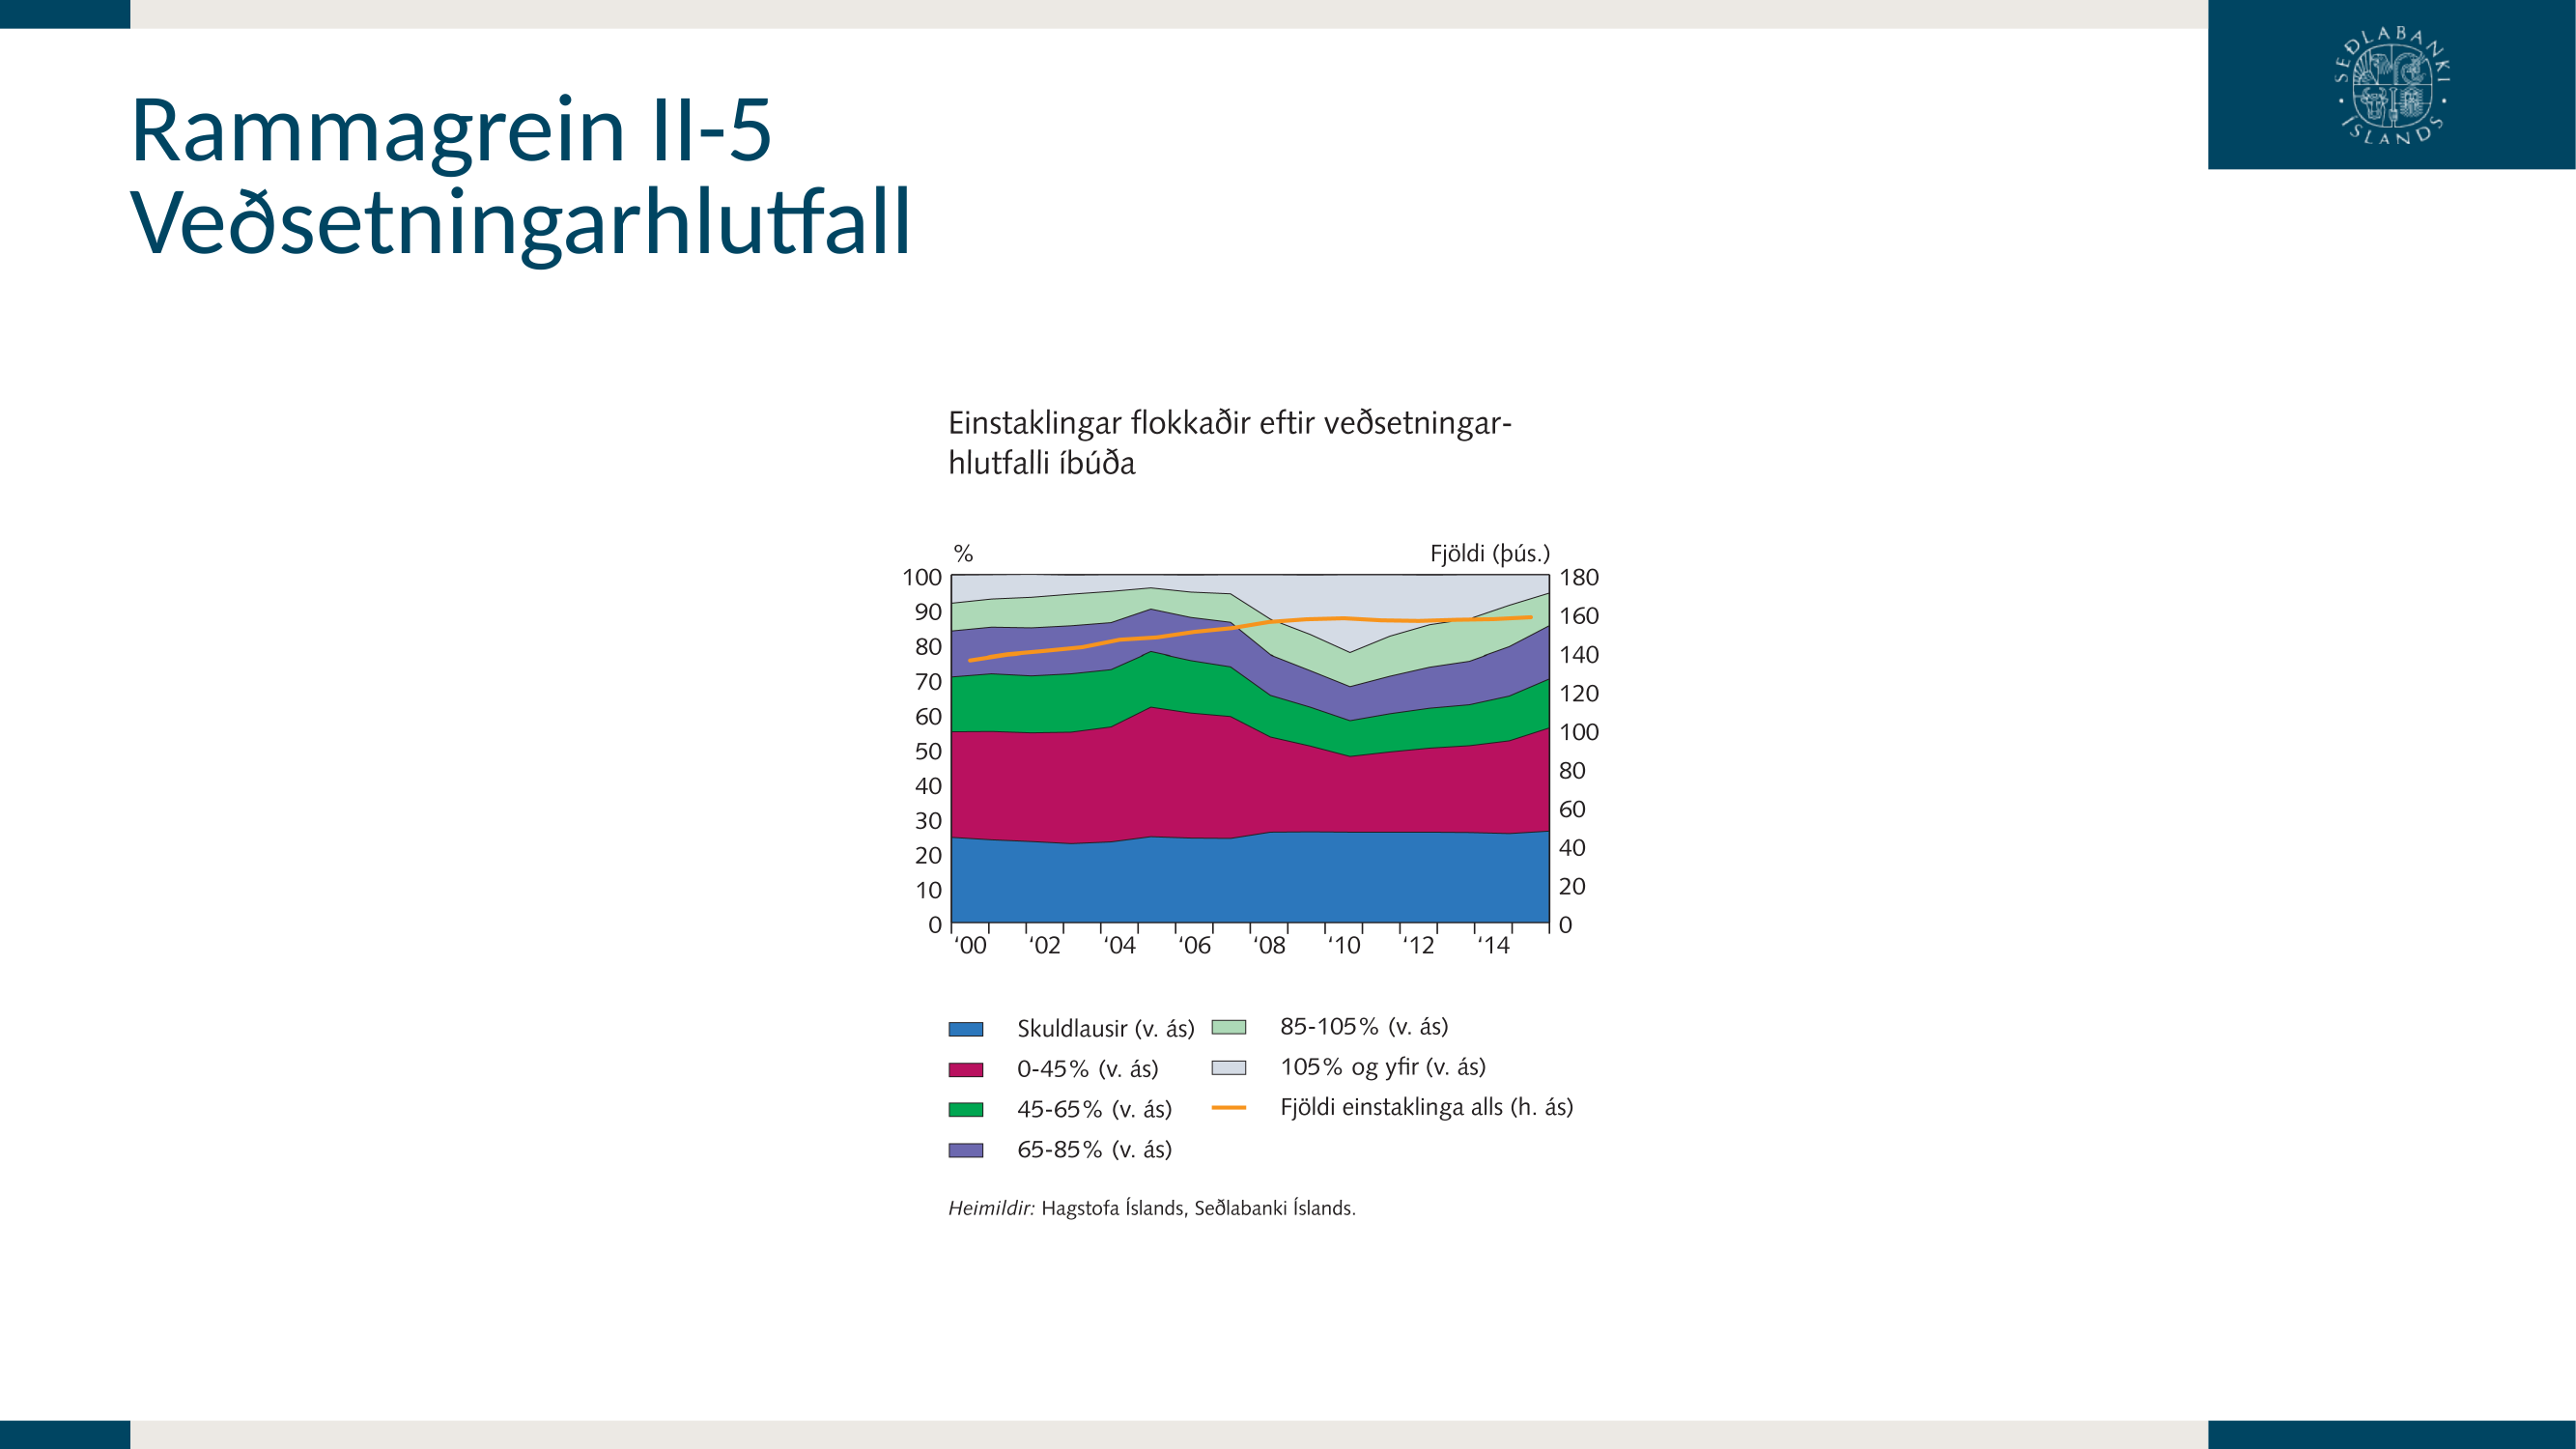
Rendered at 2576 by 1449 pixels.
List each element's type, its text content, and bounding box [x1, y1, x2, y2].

picture [900, 361, 1599, 1244]
title Rammagrein II-5 Veðsetningarhlutfall [129, 86, 2178, 290]
